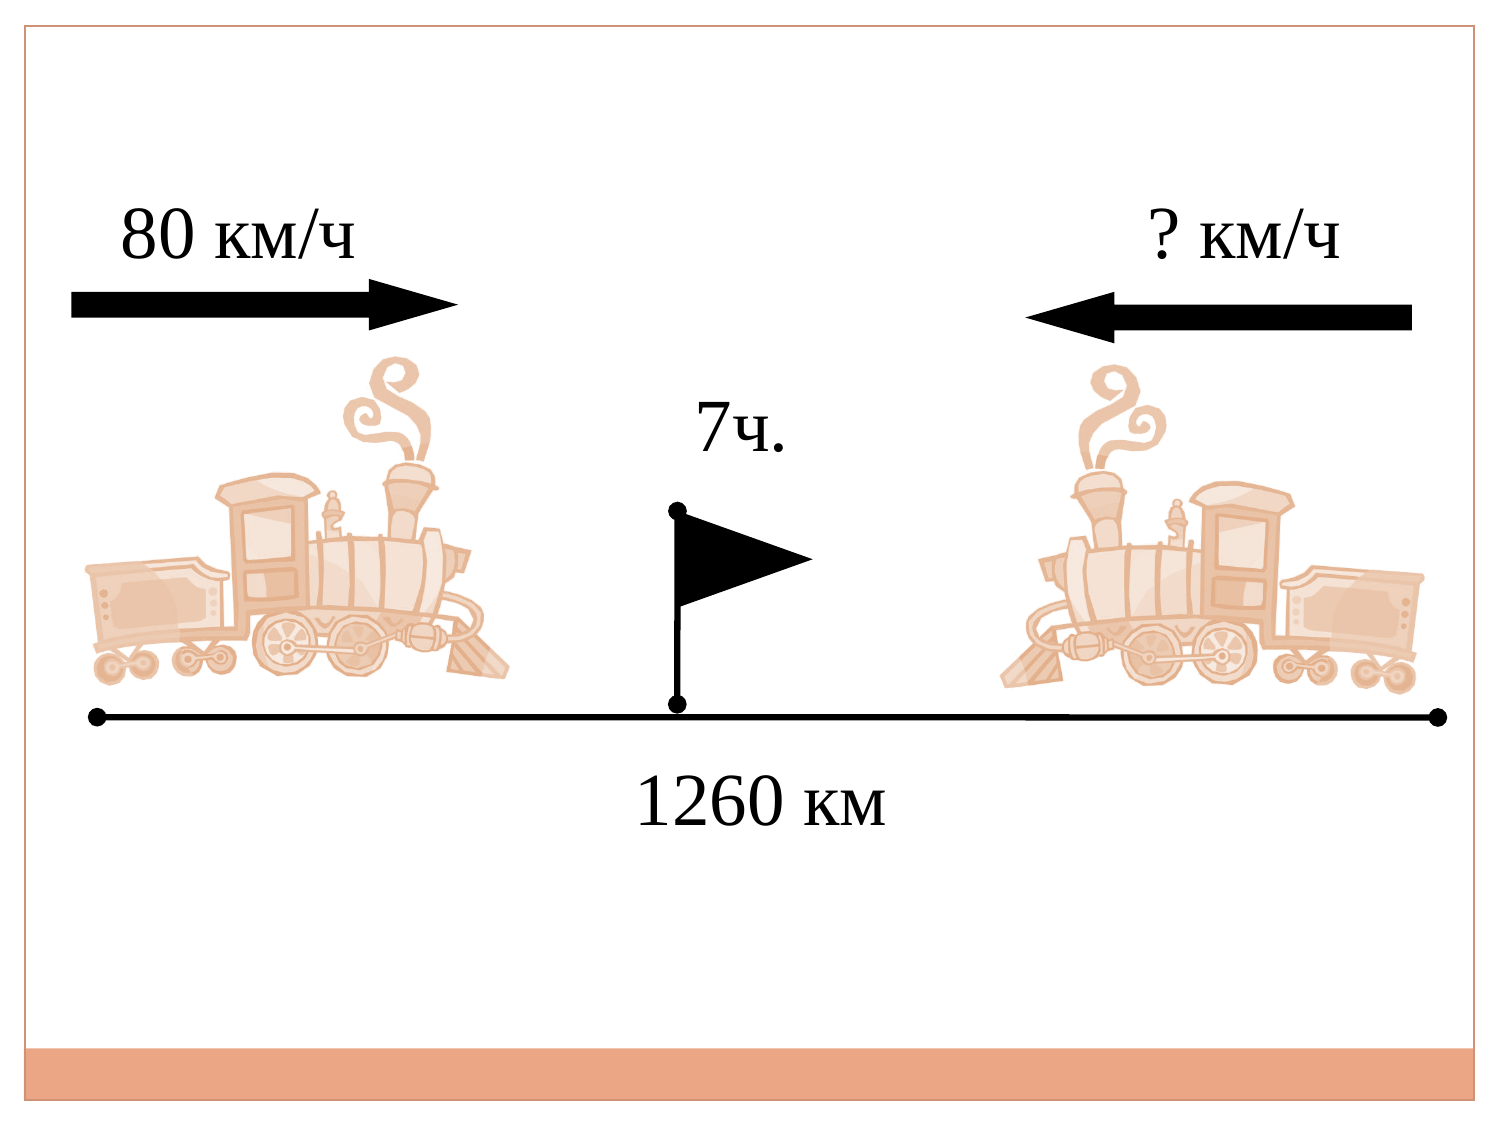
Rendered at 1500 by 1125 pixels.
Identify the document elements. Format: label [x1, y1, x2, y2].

text_box [58, 175, 1439, 860]
